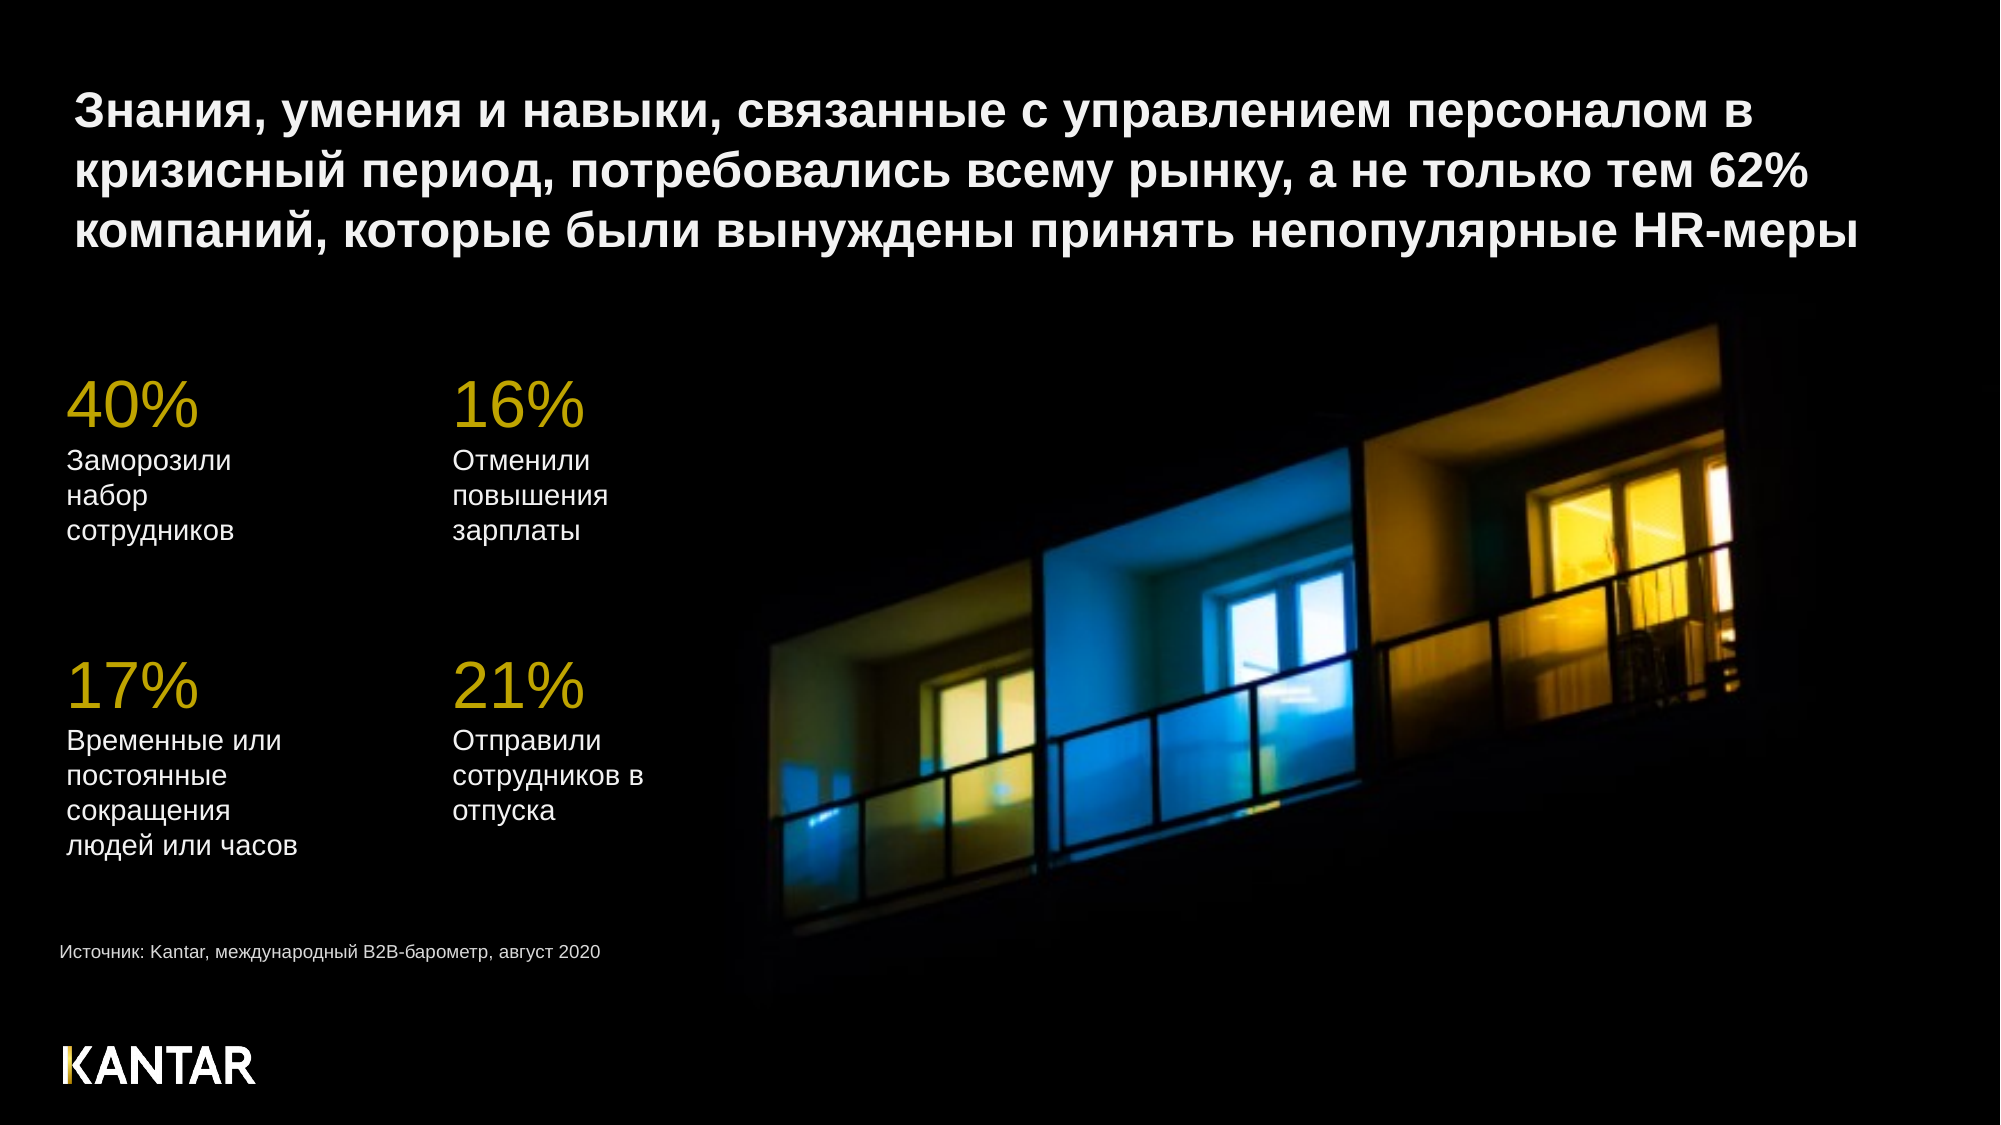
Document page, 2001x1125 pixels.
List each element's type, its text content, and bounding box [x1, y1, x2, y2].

text_box 21% Отправили сотрудников в отпуска [452, 641, 543, 827]
picture [543, 157, 2000, 1125]
text_box 40% Заморозили набор сотрудников [66, 361, 285, 546]
picture [63, 1046, 256, 1084]
text_box 17% Временные или постоянные сокращения людей или часов [66, 641, 320, 862]
text_box Знания, умения и навыки, связанные с управлением персоналом в кризисный период, потребовались всему рынку, а не только тем 62% компаний, которые были вынуждены принять непопулярные HR-меры [58, 70, 1940, 137]
text_box 16% Отменили повышения зарплаты [452, 361, 543, 546]
text_box Источник: Kantar, международный B2B-барометр, август 2020 [59, 939, 543, 963]
